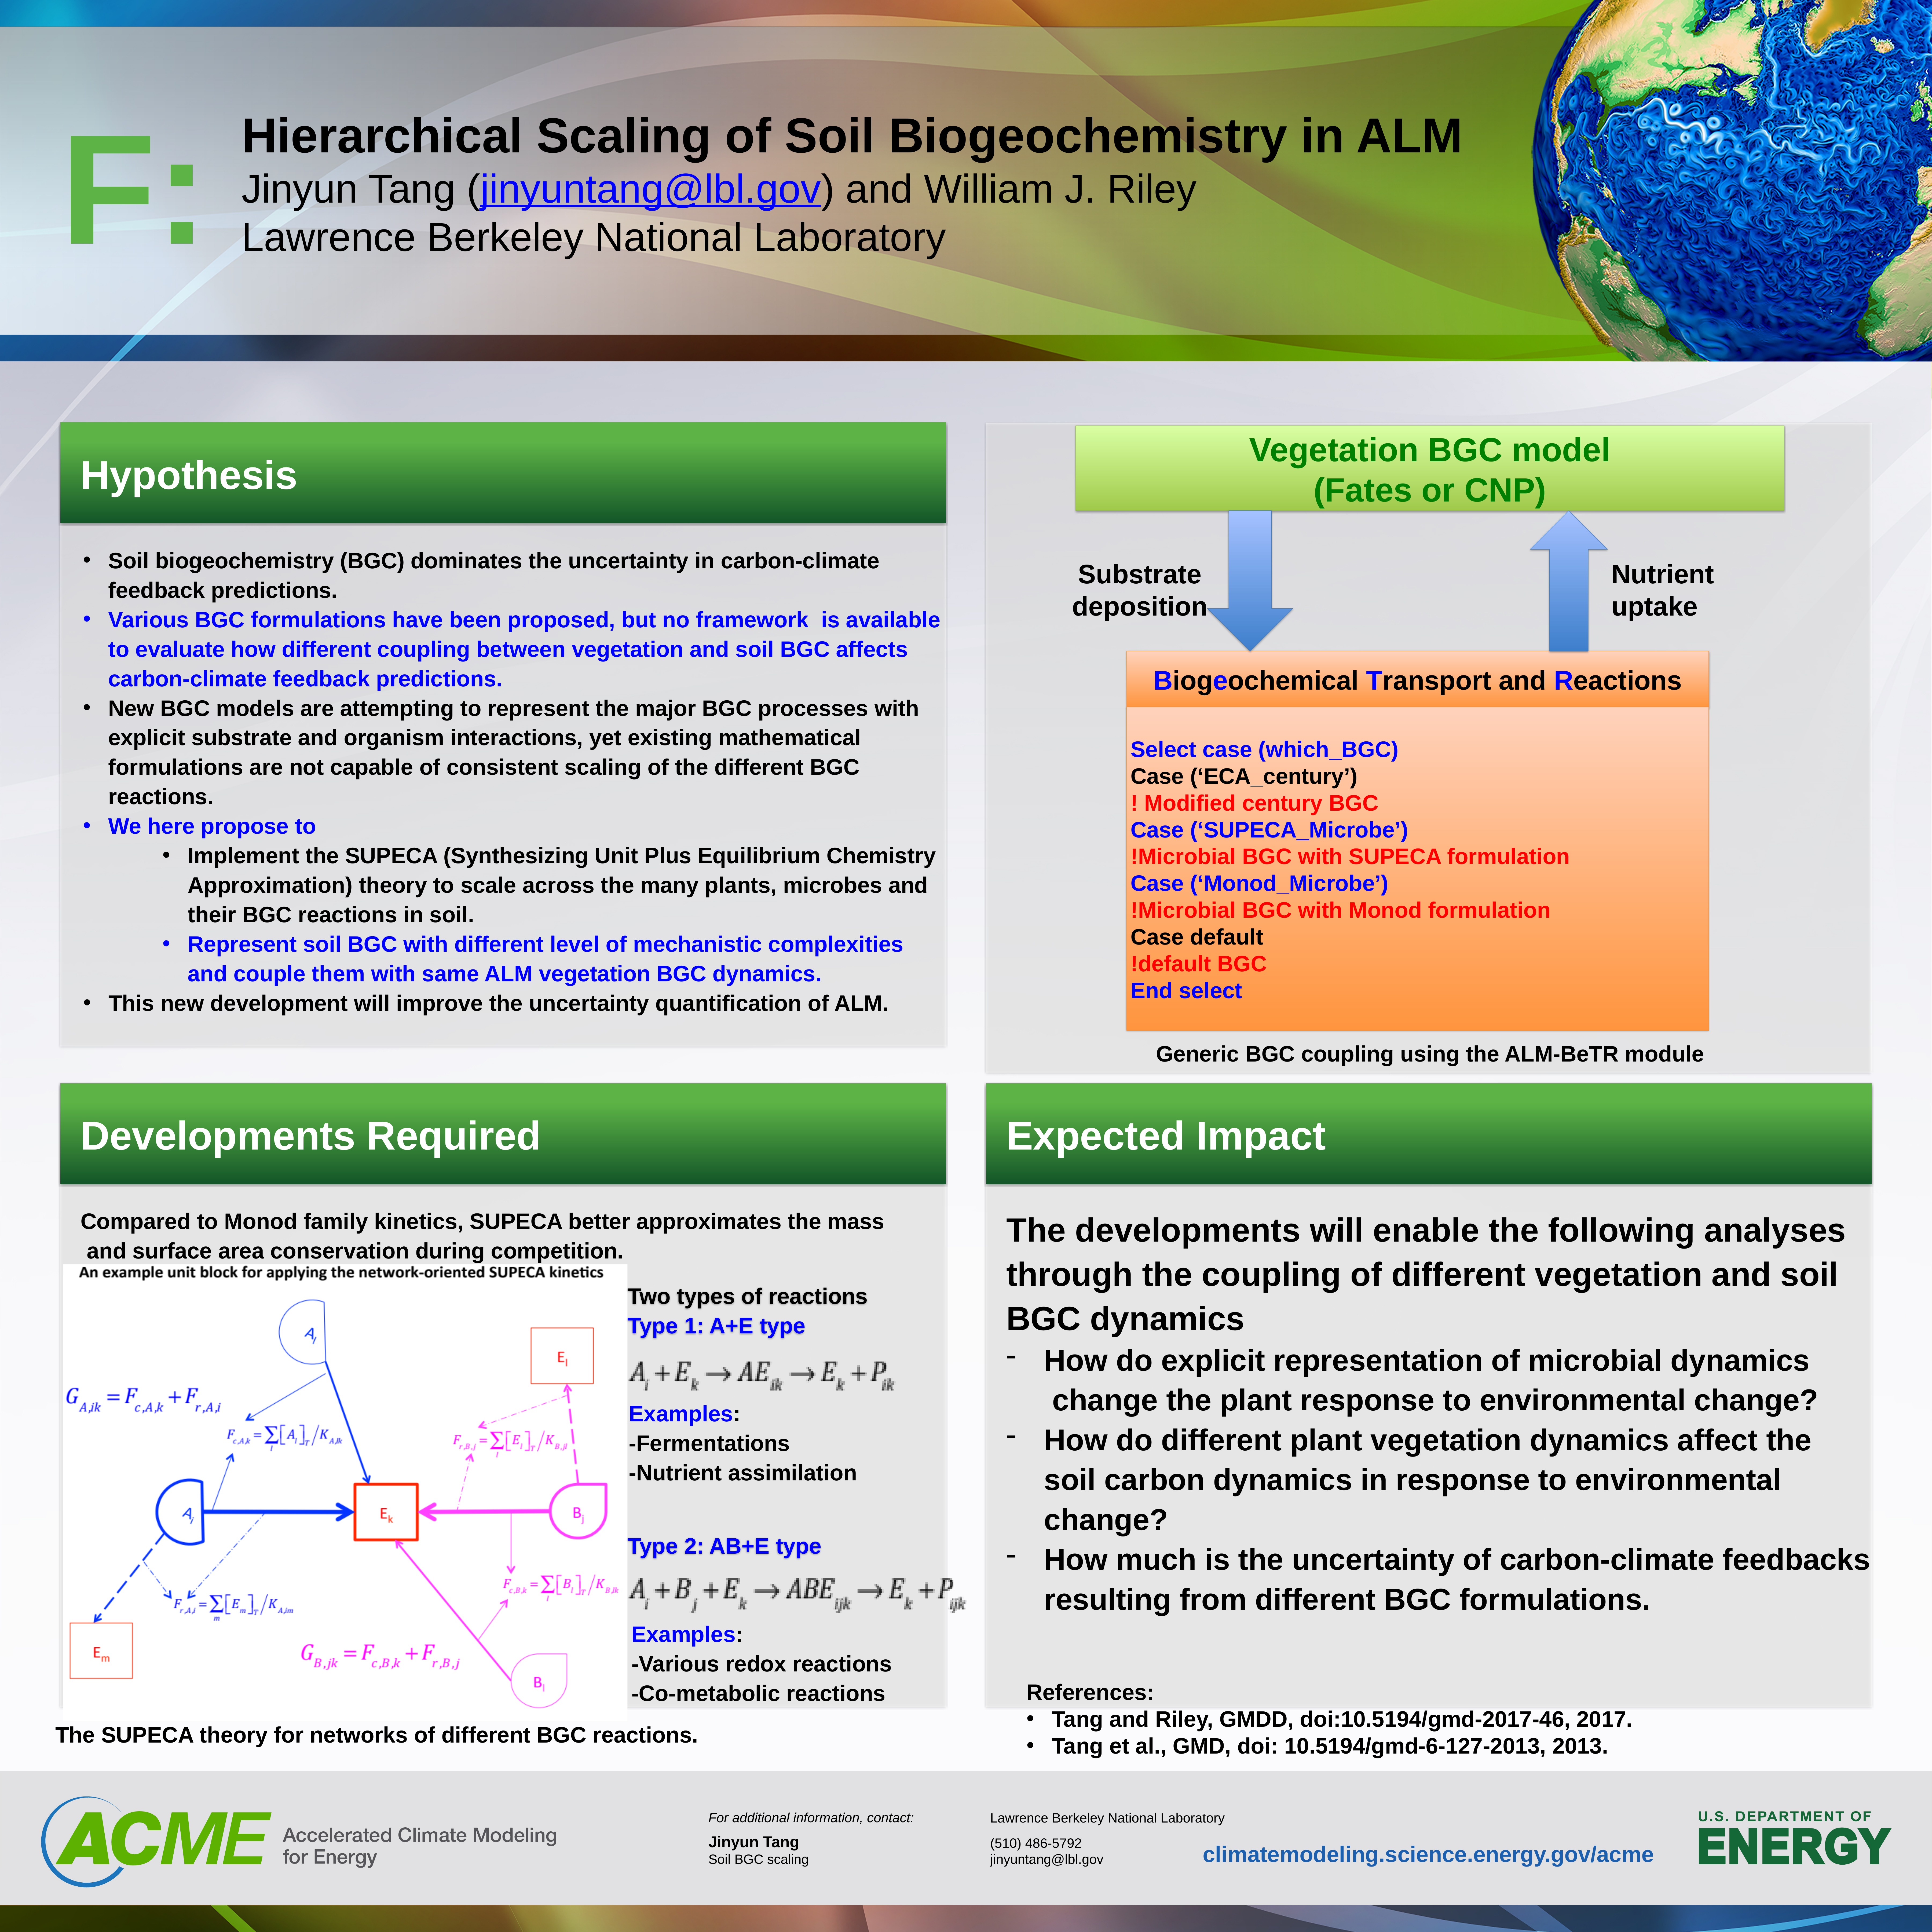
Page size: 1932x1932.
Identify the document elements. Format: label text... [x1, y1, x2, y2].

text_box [986, 1083, 1872, 1707]
text_box References: Tang and Riley, GMDD, doi:10.5194/gmd-2017-46, 2017. Tang et al., GMD, doi: 10.5194/gmd-6-127-2013, 2013. [1022, 1709, 1872, 1760]
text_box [60, 422, 949, 1047]
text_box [625, 1347, 898, 1395]
picture [63, 20, 66, 24]
picture [90, 21, 91, 24]
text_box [60, 1083, 946, 1707]
text_box Hierarchical Scaling of Soil Biogeochemistry in ALM Jinyun Tang (jinyuntang@lbl.gov) and William J. Riley Lawrence Berkeley National Laboratory [241, 40, 1479, 322]
text_box The SUPECA theory for networks of different BGC reactions. [51, 1718, 1018, 1749]
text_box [986, 422, 1873, 1082]
picture [0, 0, 1932, 1932]
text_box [625, 1566, 967, 1615]
picture [94, 14, 96, 17]
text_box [704, 1790, 1601, 1871]
